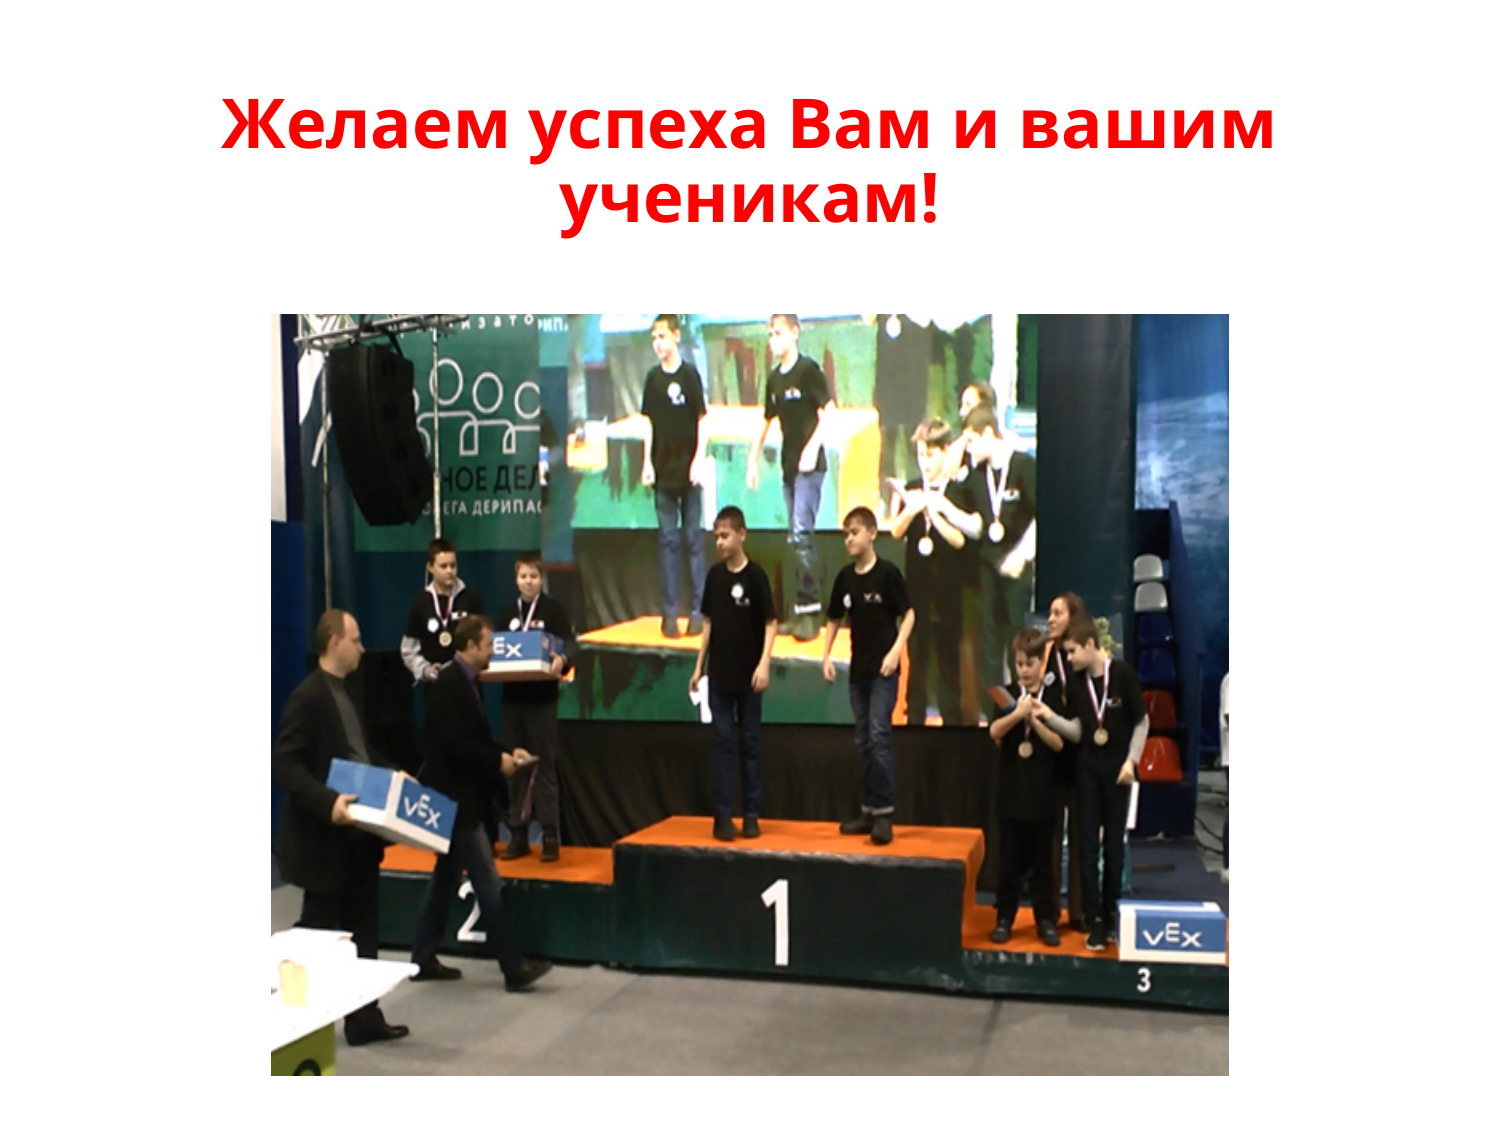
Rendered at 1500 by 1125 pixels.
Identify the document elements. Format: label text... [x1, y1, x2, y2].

picture [271, 314, 1229, 1077]
title Желаем успеха Вам и вашим ученикам! [143, 54, 1357, 272]
